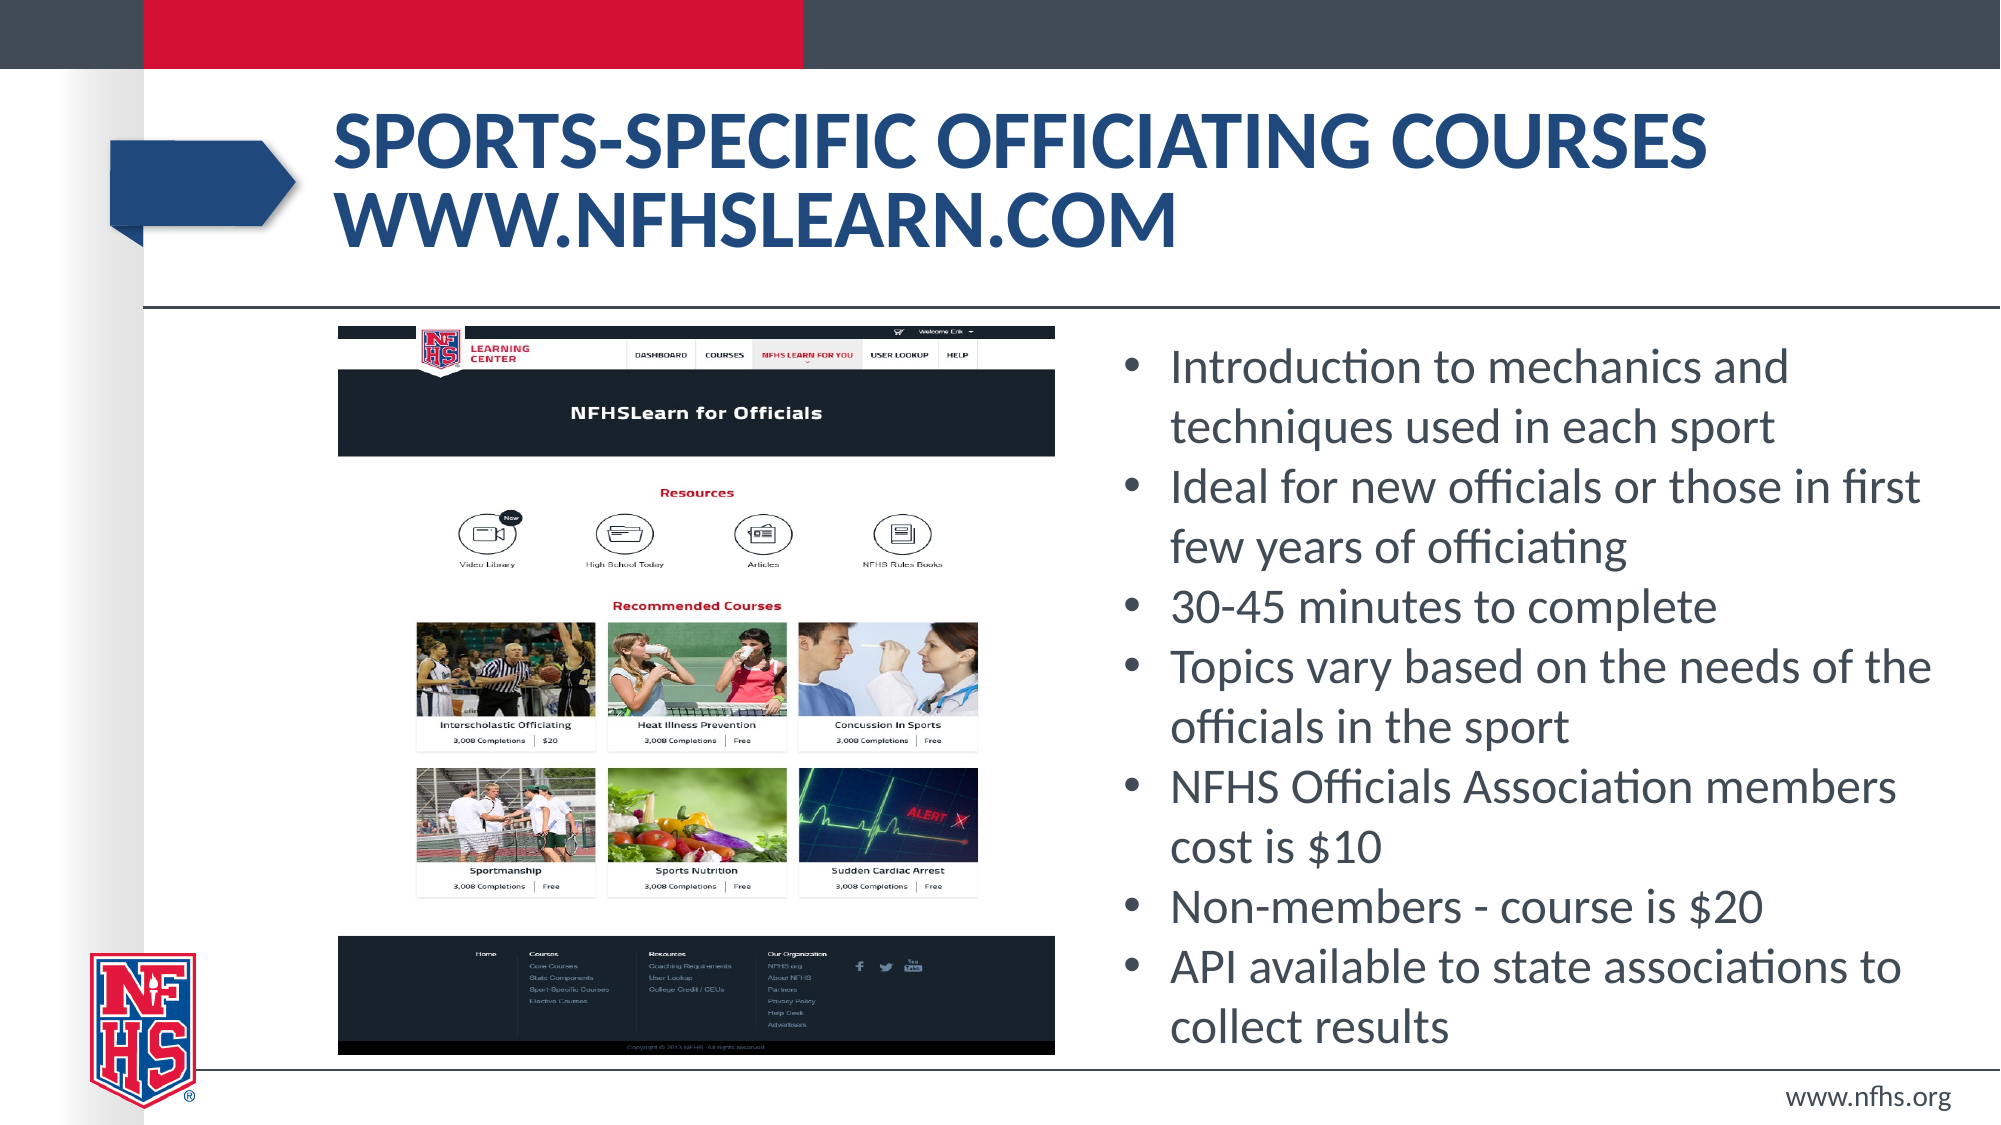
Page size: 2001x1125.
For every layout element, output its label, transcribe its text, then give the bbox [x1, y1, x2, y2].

footer www.nfhs.org [1639, 1070, 1967, 1119]
picture [90, 953, 196, 1109]
list Introduction to mechanics and techniques used in each sport Ideal for new officials or those in first few years of officiating 30-45 minutes to complete Topics vary based on the needs of the officials in the sport NFHS Officials Association members cost is $10 Non-members - course is $20 API available to state associations to collect results [1108, 326, 1964, 1039]
title SPORTS-SPECIFIC Officiating COURSES www.nfhslearn.com [318, 85, 1964, 285]
picture [337, 326, 1055, 1055]
